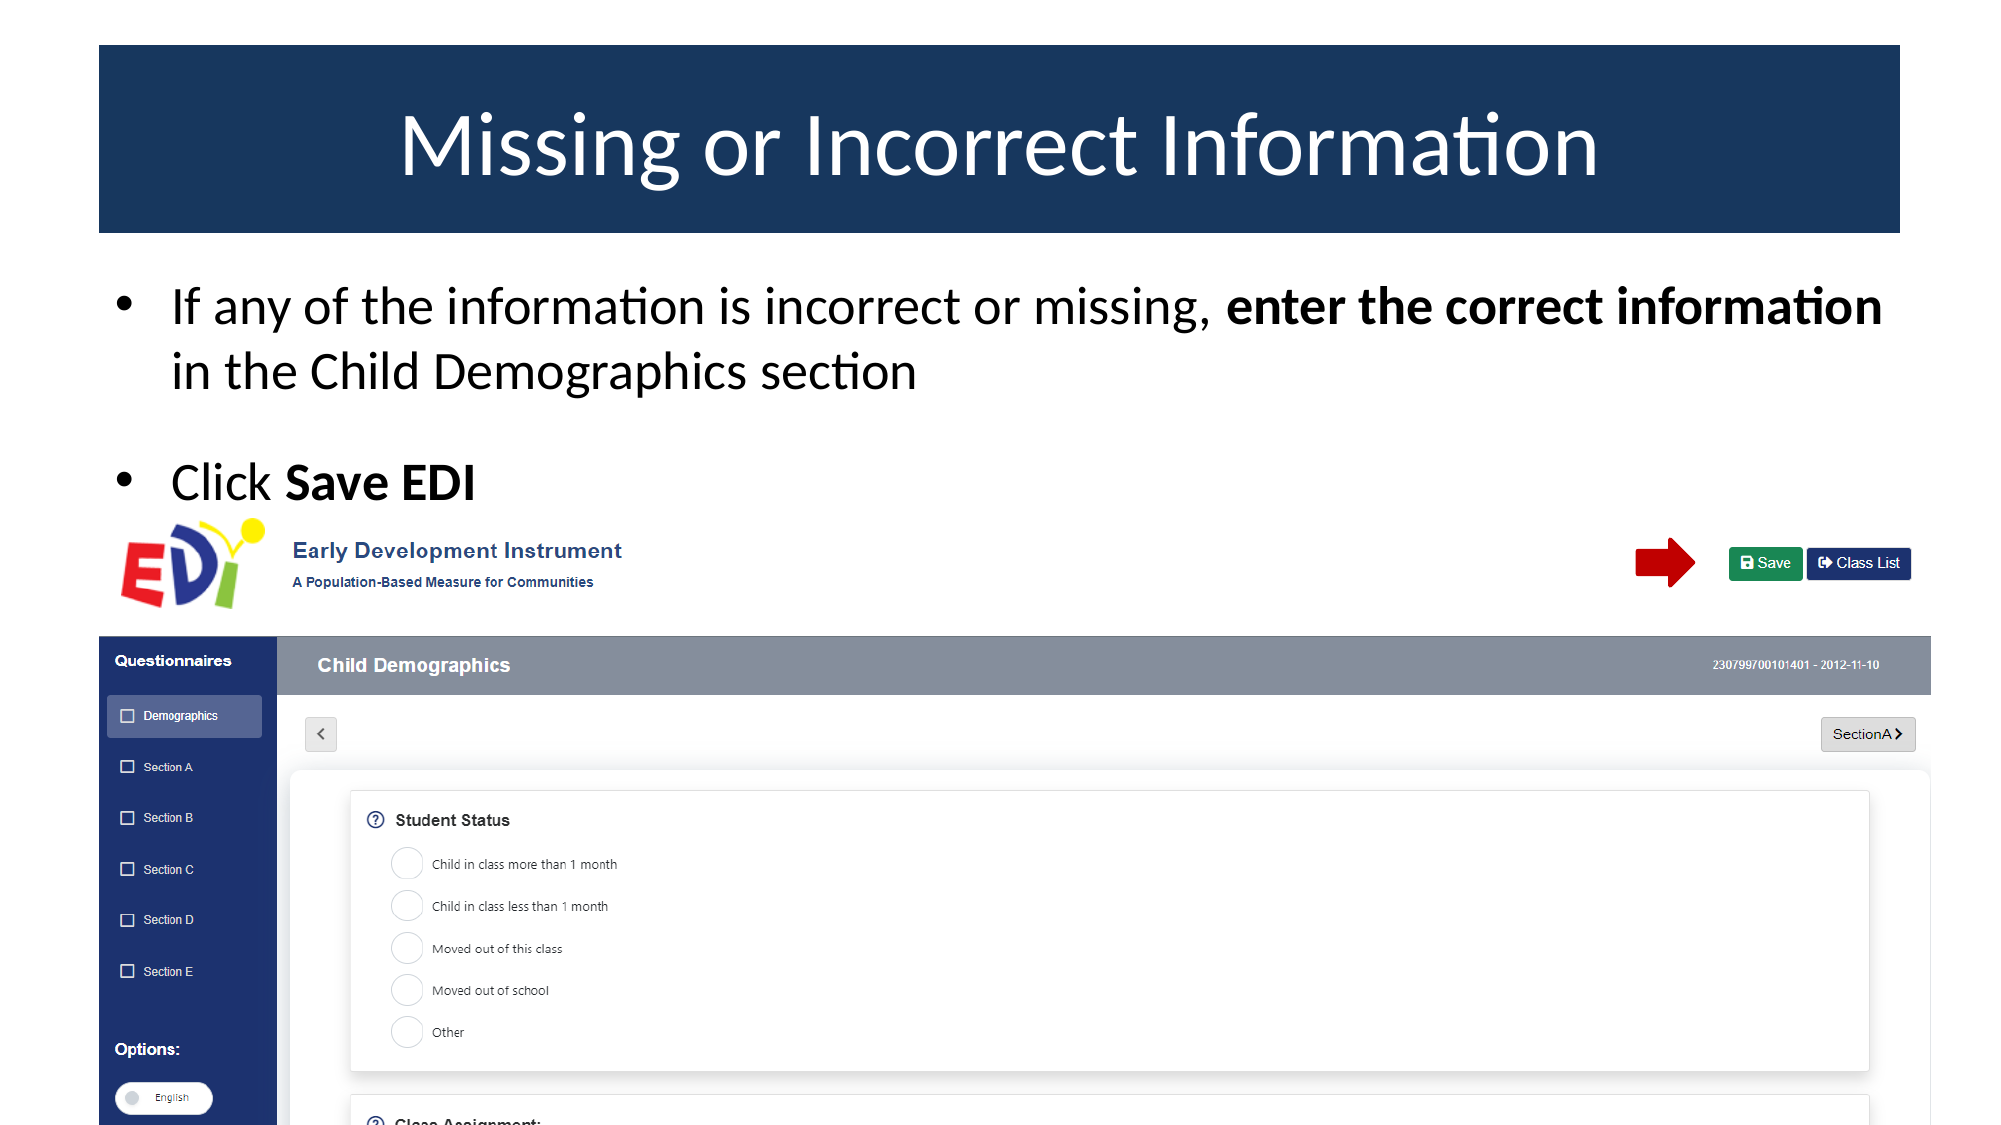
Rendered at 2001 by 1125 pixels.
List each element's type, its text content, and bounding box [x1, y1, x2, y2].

picture [99, 516, 1932, 1125]
title Missing or Incorrect Information [99, 45, 1900, 233]
list If any of the information is incorrect or missing, enter the correct information in the Child Demographics section Click Save EDI [99, 262, 1900, 514]
